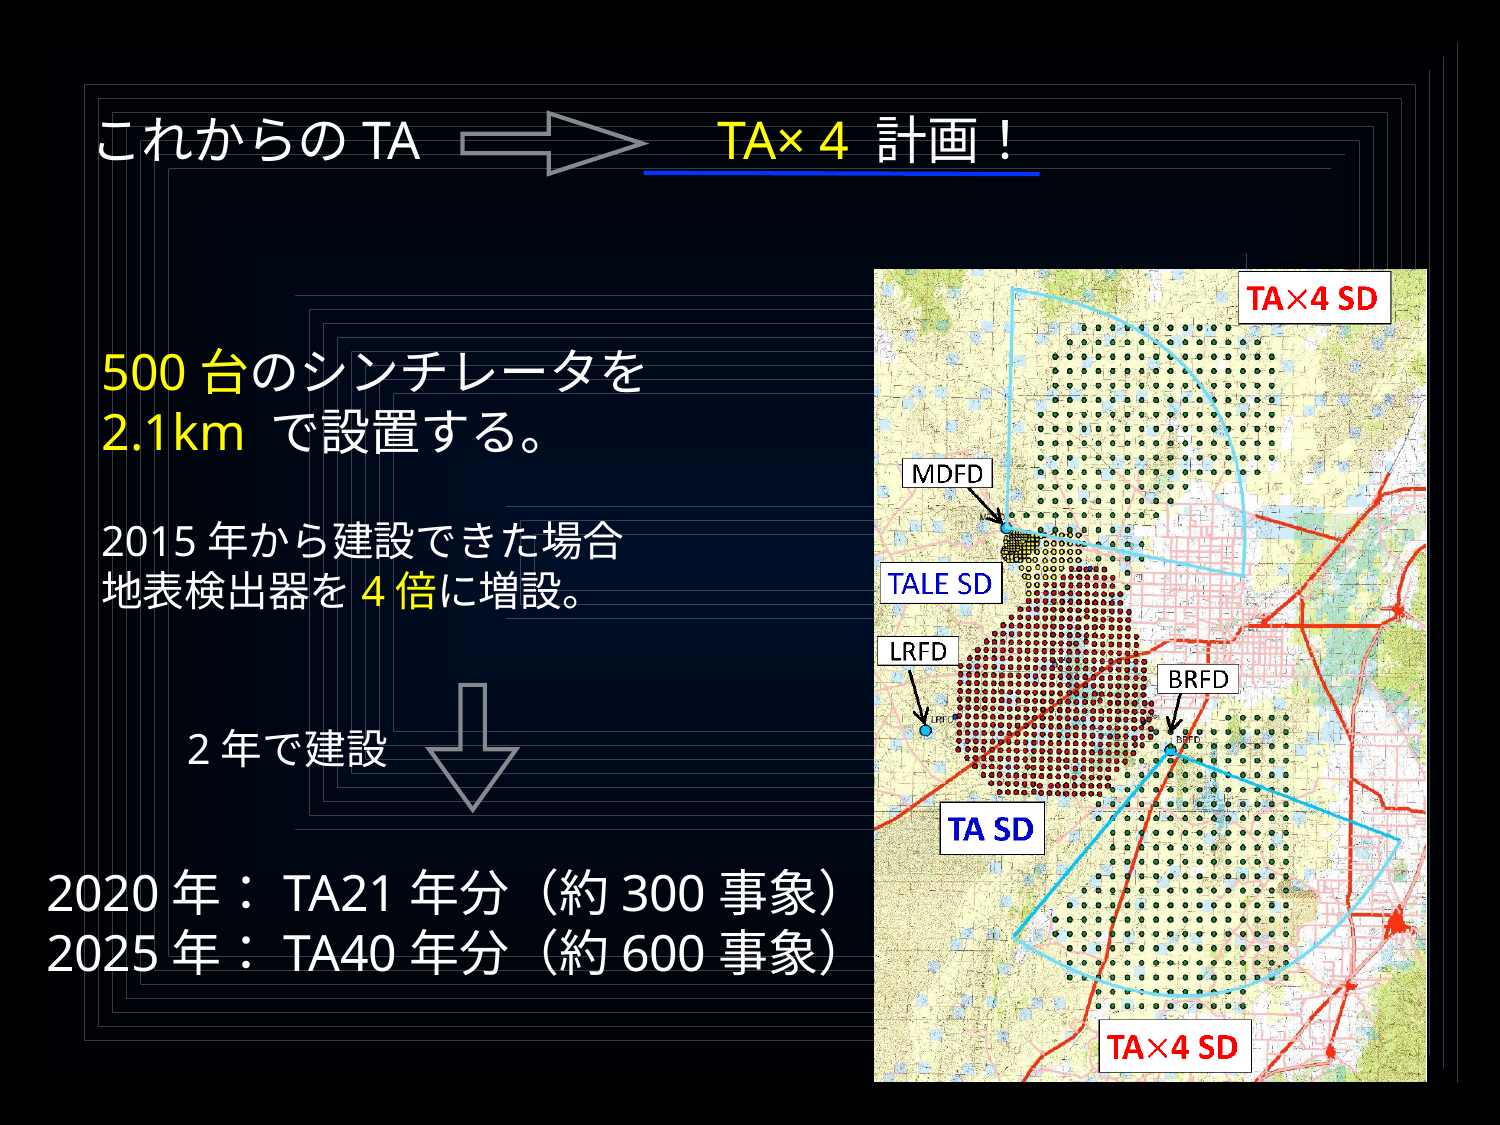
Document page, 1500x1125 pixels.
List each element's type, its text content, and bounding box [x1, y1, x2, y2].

picture [873, 269, 1427, 1083]
text_box 2年で建設 [181, 716, 394, 779]
text_box 2020年：TA21年分（約300事象） 2025年：TA40年分（約600事象） [40, 855, 868, 987]
text_box [462, 113, 643, 174]
text_box 500台のシンチレータを 2.1km で設置する。 [95, 334, 809, 466]
text_box 2015年から建設できた場合 地表検出器を4倍に増設。 [95, 508, 810, 621]
text_box [429, 684, 517, 810]
title これからのTA TA× 4 計画！ [75, 45, 1425, 233]
